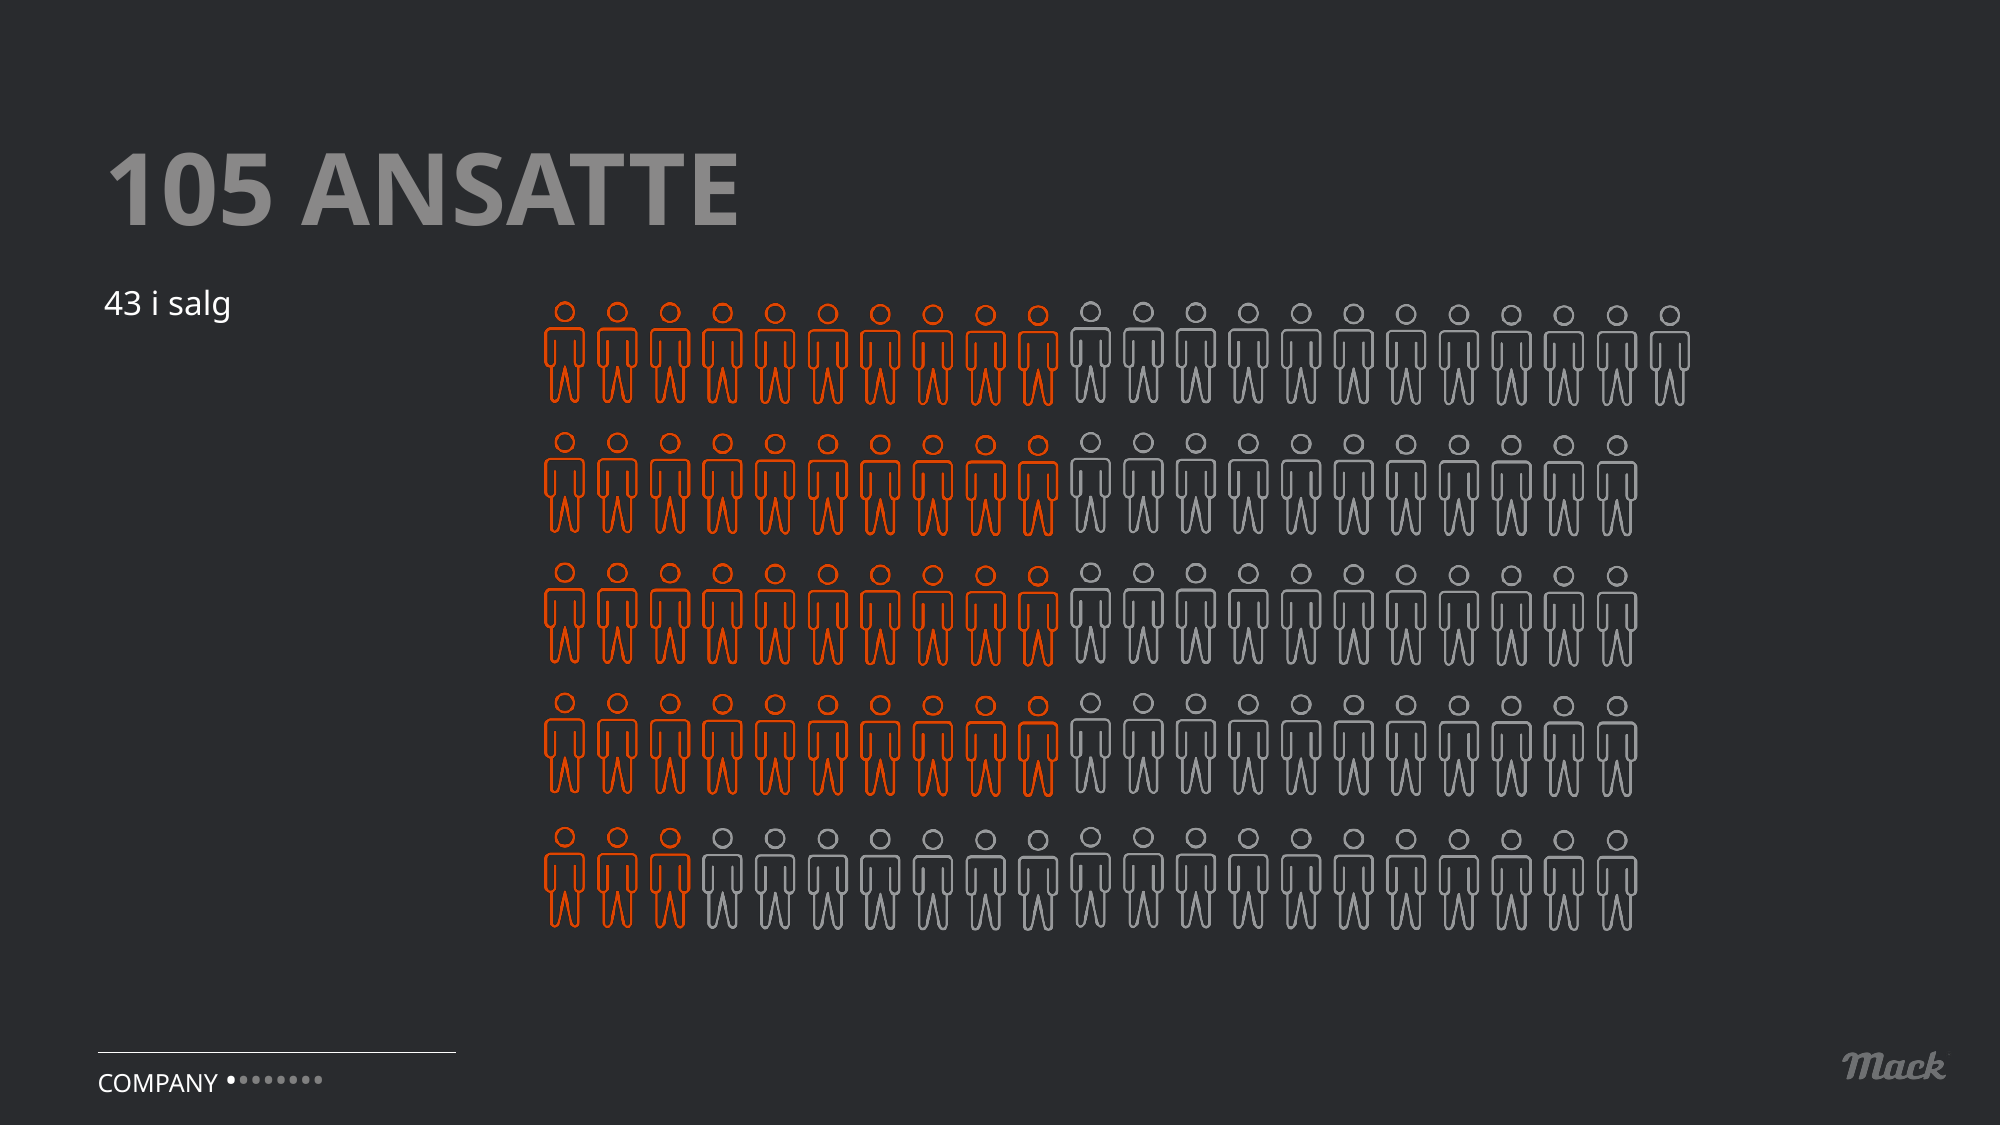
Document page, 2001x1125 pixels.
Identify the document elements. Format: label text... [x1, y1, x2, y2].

text_box Company •••••••• [82, 1052, 340, 1107]
picture [544, 301, 1690, 931]
title 105 ansatte [89, 130, 1952, 255]
list 43 i salg [89, 279, 1952, 994]
